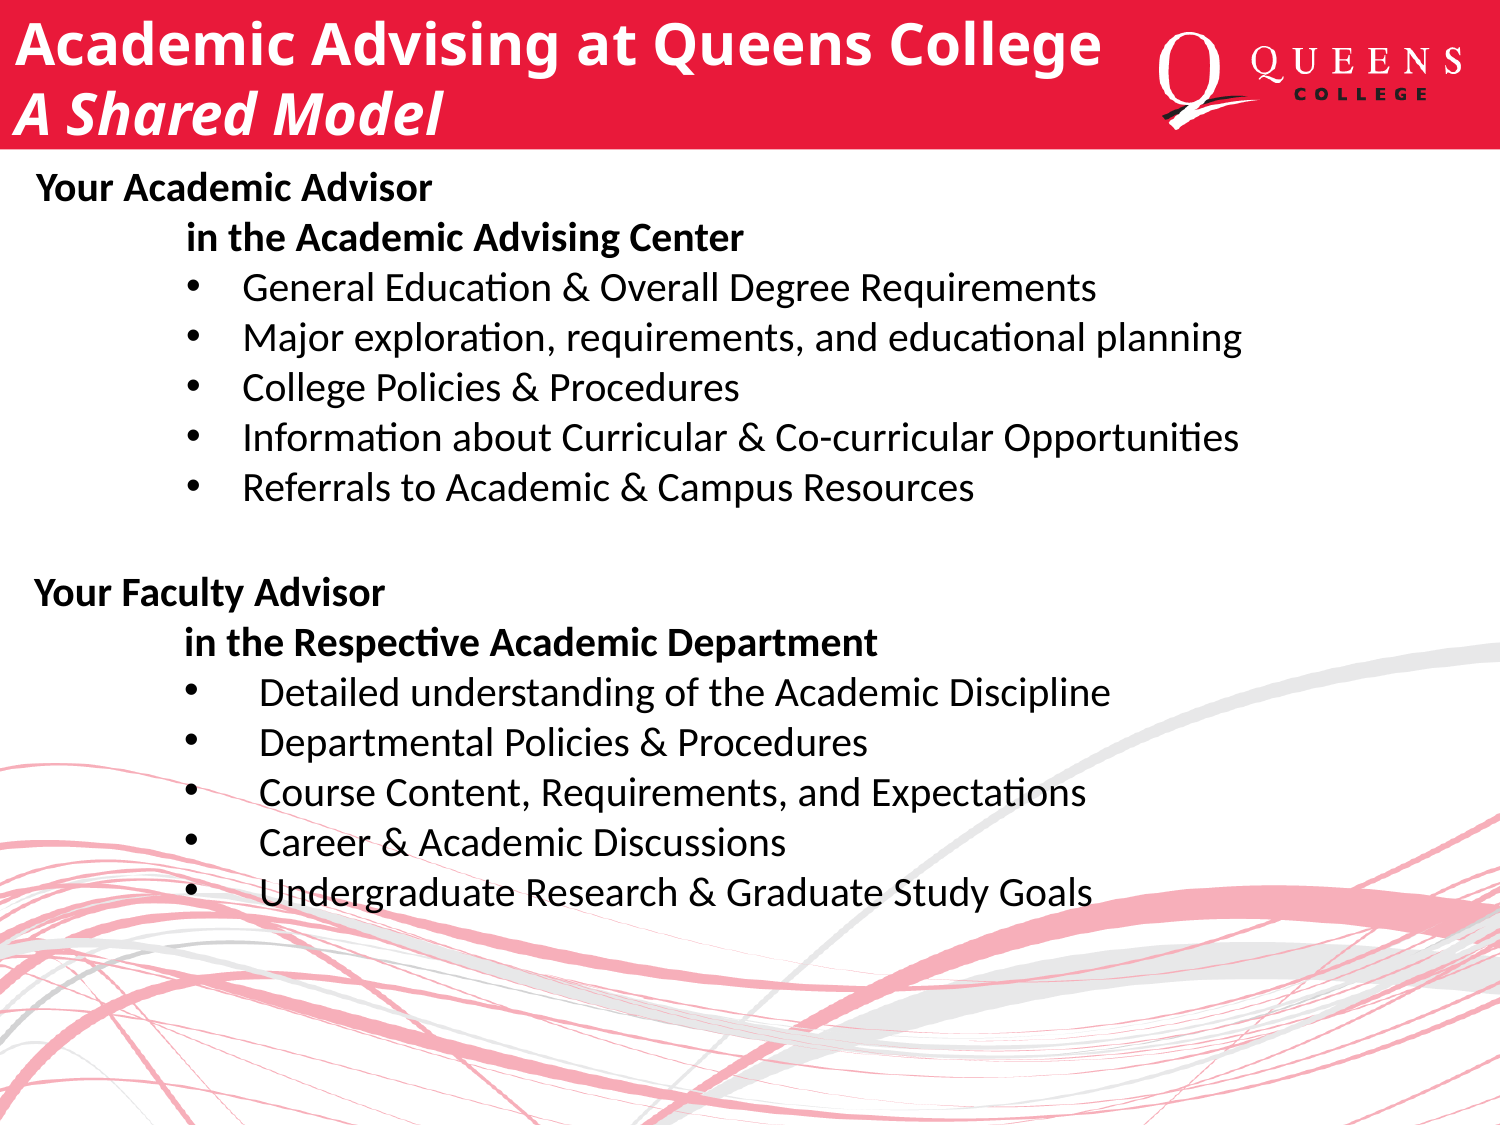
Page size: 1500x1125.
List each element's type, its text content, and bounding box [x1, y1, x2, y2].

text_box Academic Advising at Queens College A Shared Model [0, 0, 1177, 225]
text_box Your Faculty Advisor in the Respective Academic Department Detailed understanding of the Academic Discipline Departmental Policies & Procedures Course Content, Requirements, and Expectations Career & Academic Discussions Undergraduate Research & Graduate Study Goals [19, 557, 1500, 923]
picture [0, 225, 1500, 1125]
text_box Your Academic Advisor in the Academic Advising Center General Education & Overall Degree Requirements Major exploration, requirements, and educational planning College Policies & Procedures Information about Curricular & Co-curricular Opportunities Referrals to Academic & Campus Resources [21, 152, 1473, 557]
picture [1177, 0, 1500, 557]
